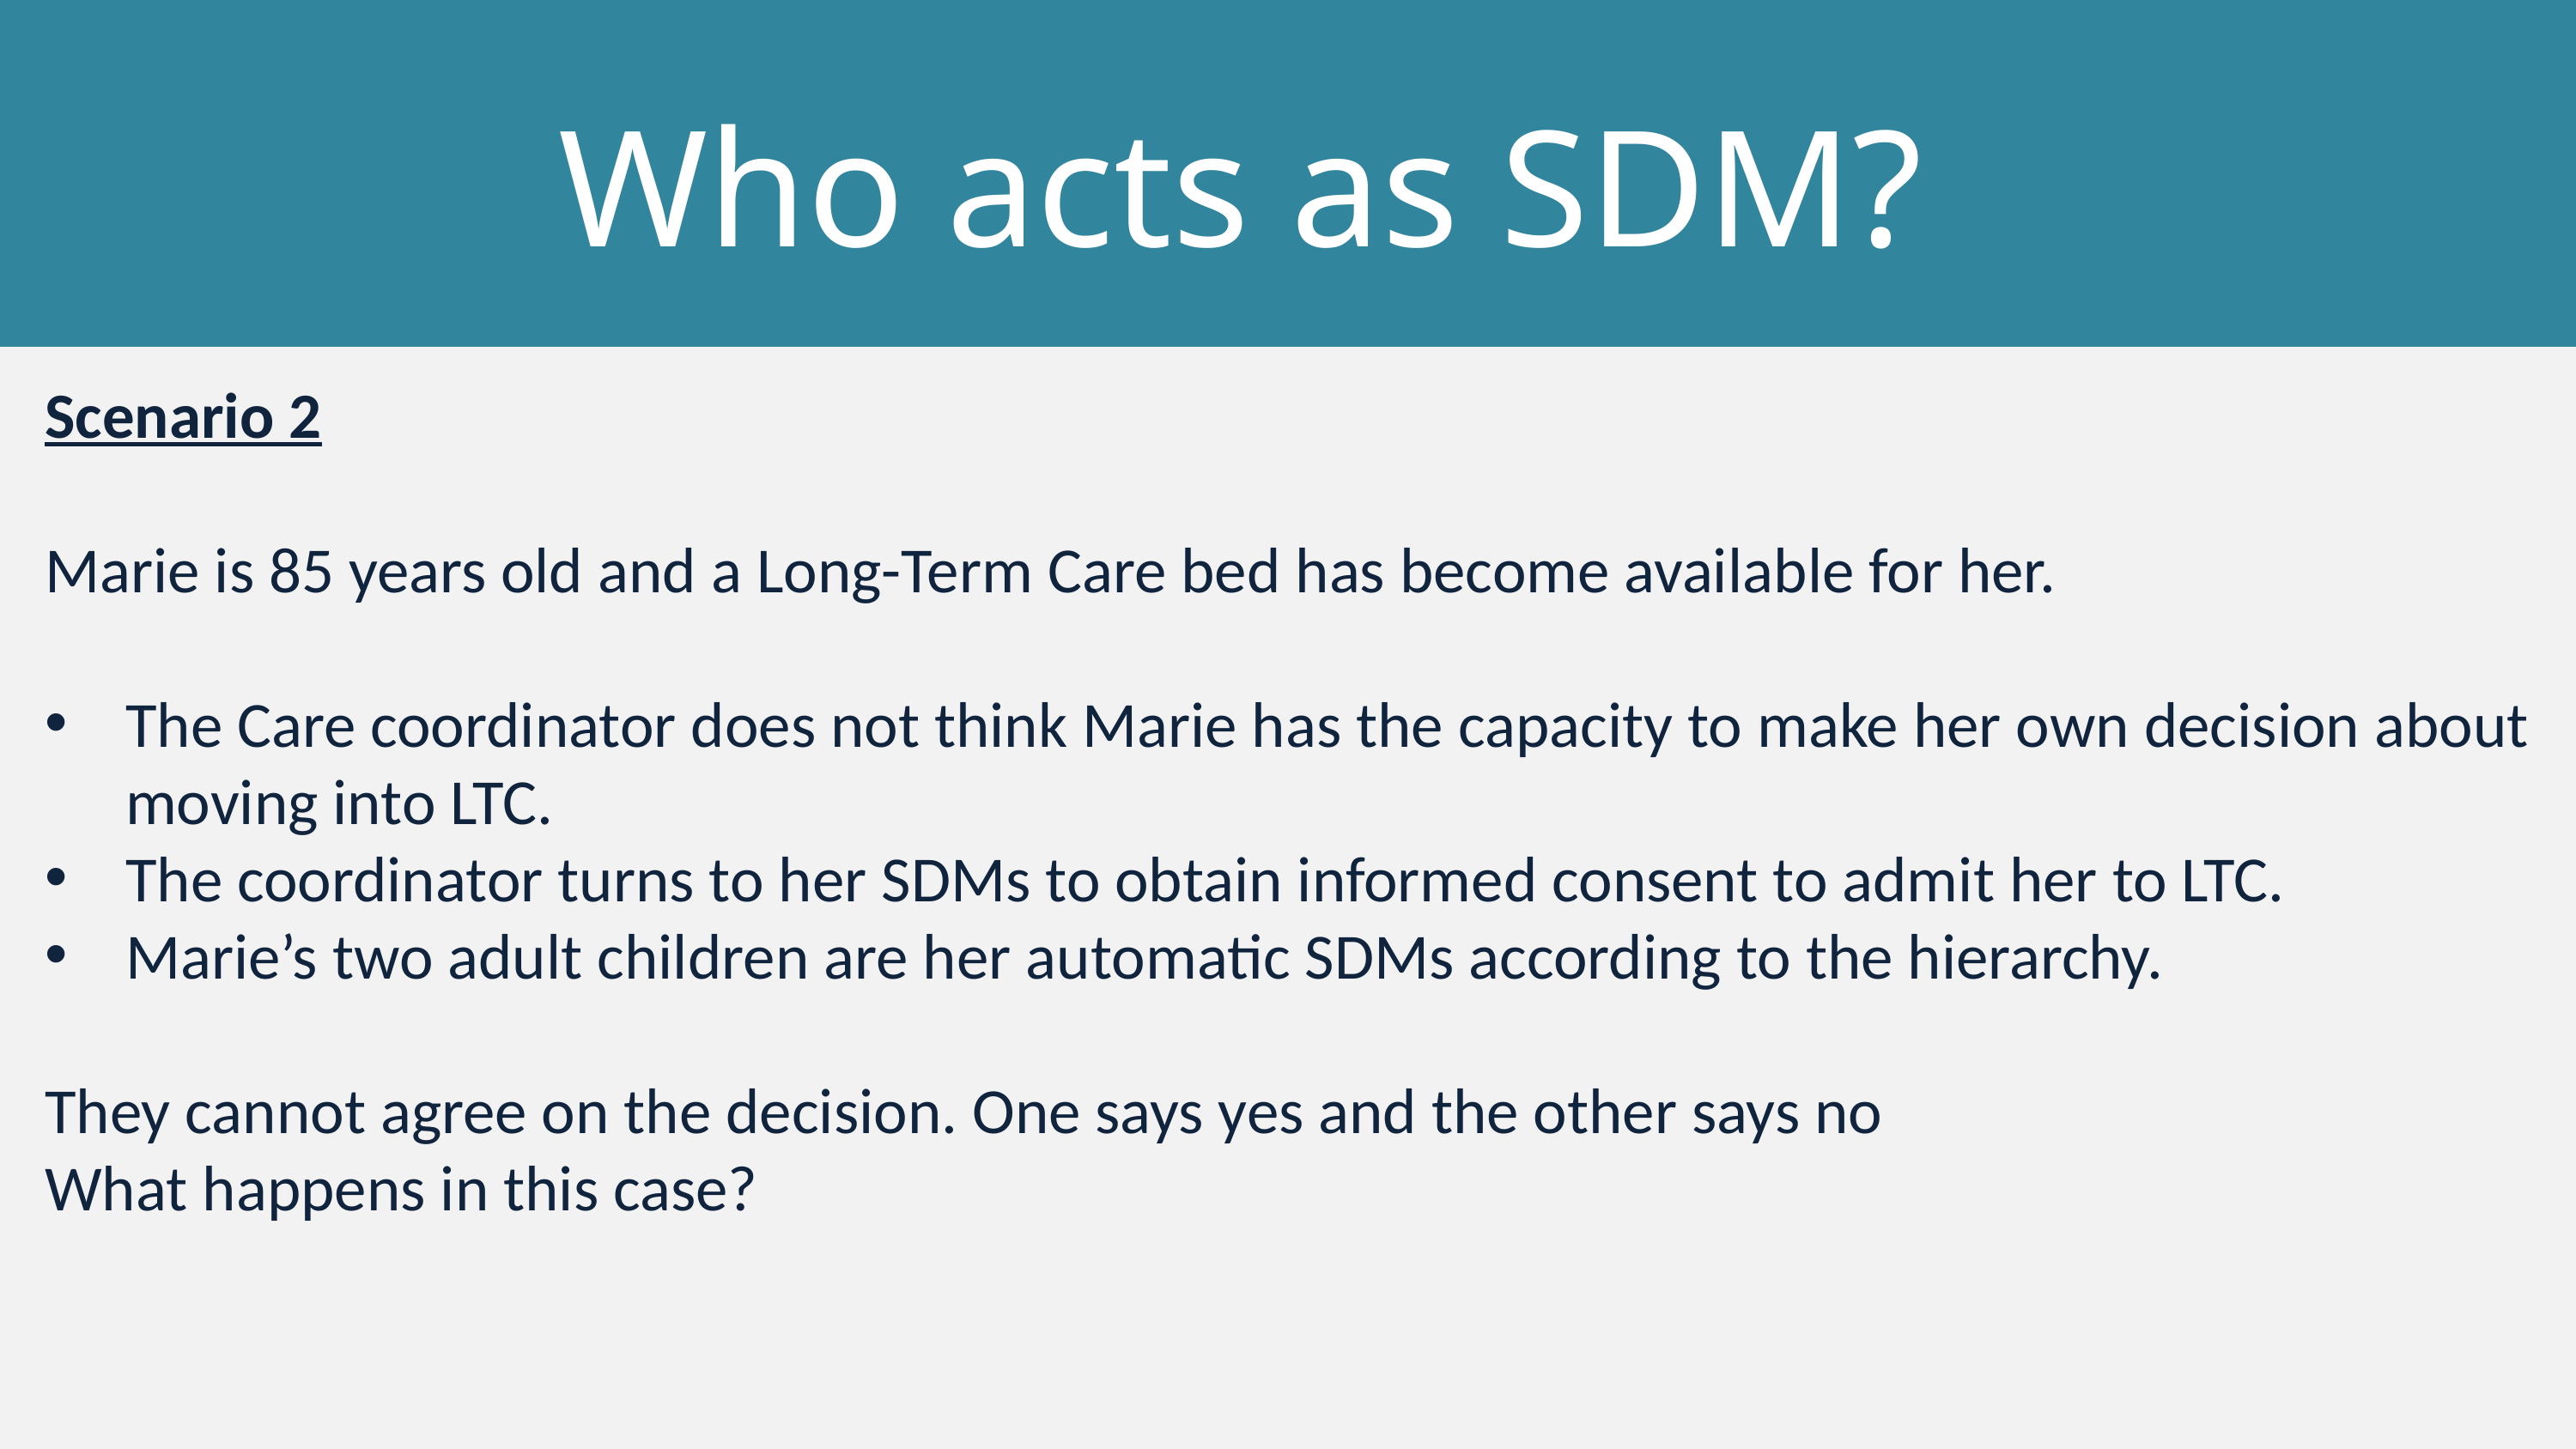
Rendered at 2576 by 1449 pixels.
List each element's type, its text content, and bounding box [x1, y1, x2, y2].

text_box [0, 0, 2576, 347]
text_box Who acts as SDM? [225, 53, 2257, 280]
text_box Scenario 2 Marie is 85 years old and a Long-Term Care bed has become available for her. The Care coordinator does not think Marie has the capacity to make her own decision about moving into LTC. The coordinator turns to her SDMs to obtain informed consent to admit her to LTC. Marie’s two adult children are her automatic SDMs according to the hierarchy. They cannot agree on the decision. One says yes and the other says no What happens in this case? [32, 367, 2544, 1230]
